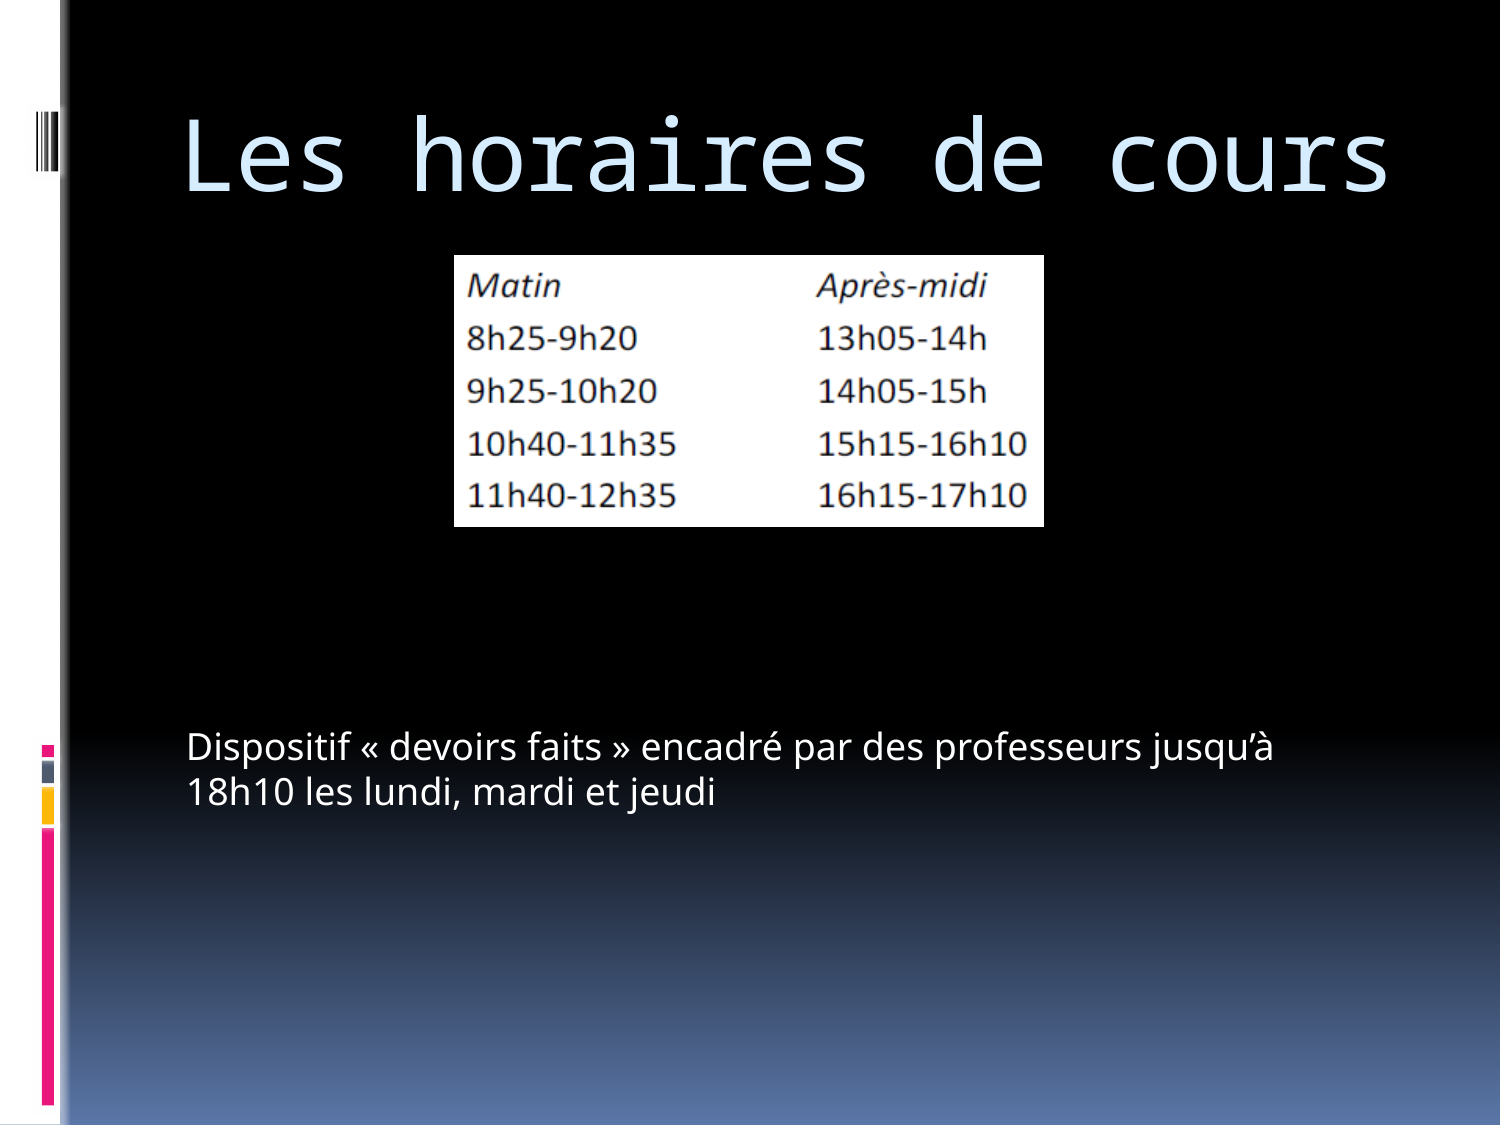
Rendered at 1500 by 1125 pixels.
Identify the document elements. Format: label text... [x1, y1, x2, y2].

title Les horaires de cours [150, 83, 1425, 234]
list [454, 254, 1045, 528]
text_box Dispositif « devoirs faits » encadré par des professeurs jusqu’à 18h10 les lundi, mardi et jeudi [171, 715, 1400, 821]
